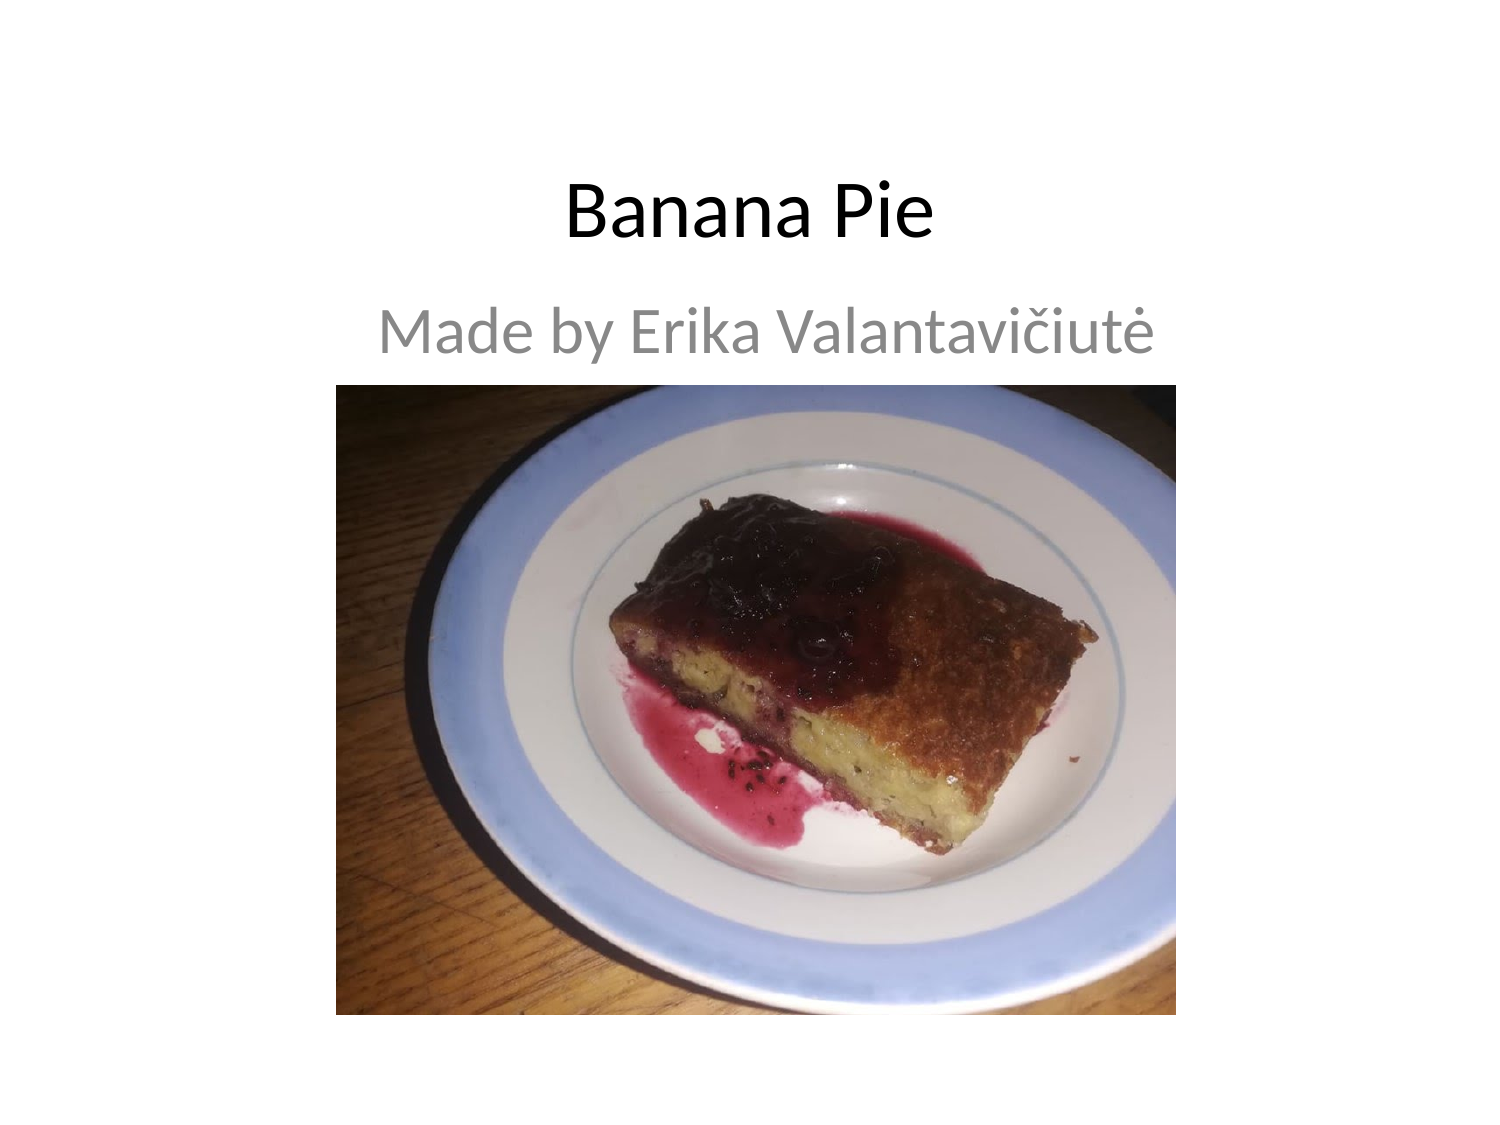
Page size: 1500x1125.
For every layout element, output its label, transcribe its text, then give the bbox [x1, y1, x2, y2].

subtitle Made by Erika Valantavičiutė [242, 278, 1293, 398]
title Banana Pie [112, 66, 1388, 244]
picture [336, 385, 1176, 1015]
